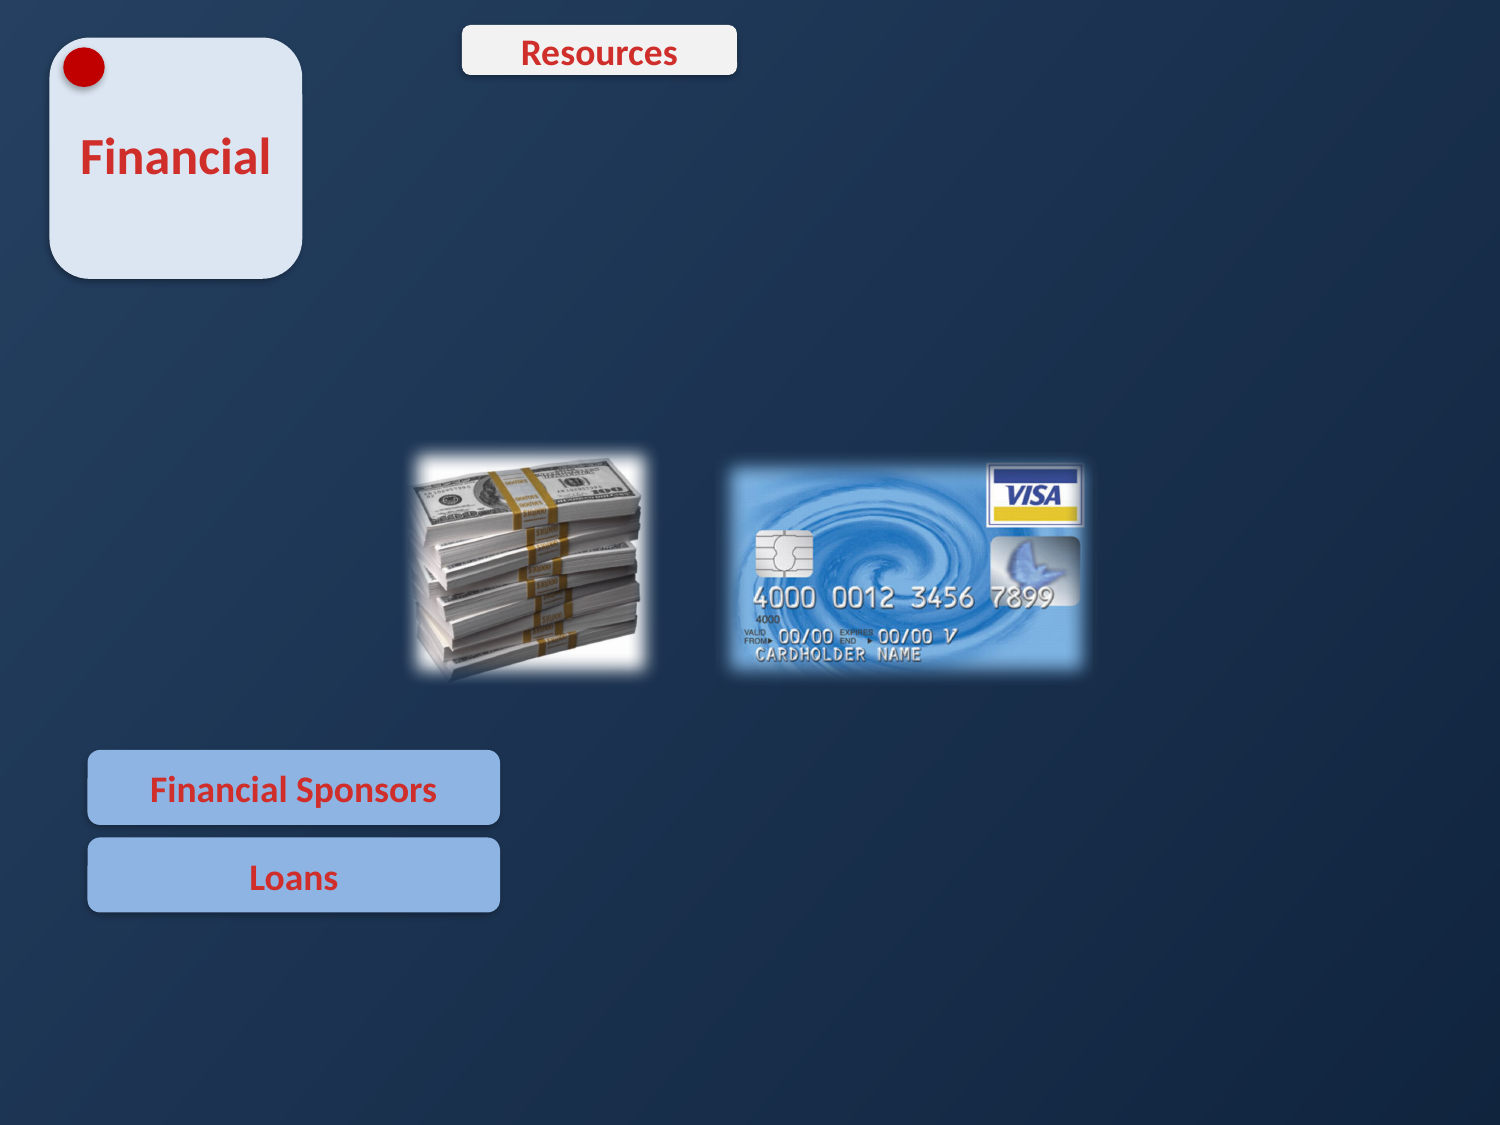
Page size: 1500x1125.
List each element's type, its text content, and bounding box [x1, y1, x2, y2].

text_box Resources [459, 22, 740, 78]
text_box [399, 437, 1101, 688]
text_box Loans [85, 835, 503, 915]
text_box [49, 37, 303, 280]
text_box Financial Sponsors [85, 747, 503, 828]
